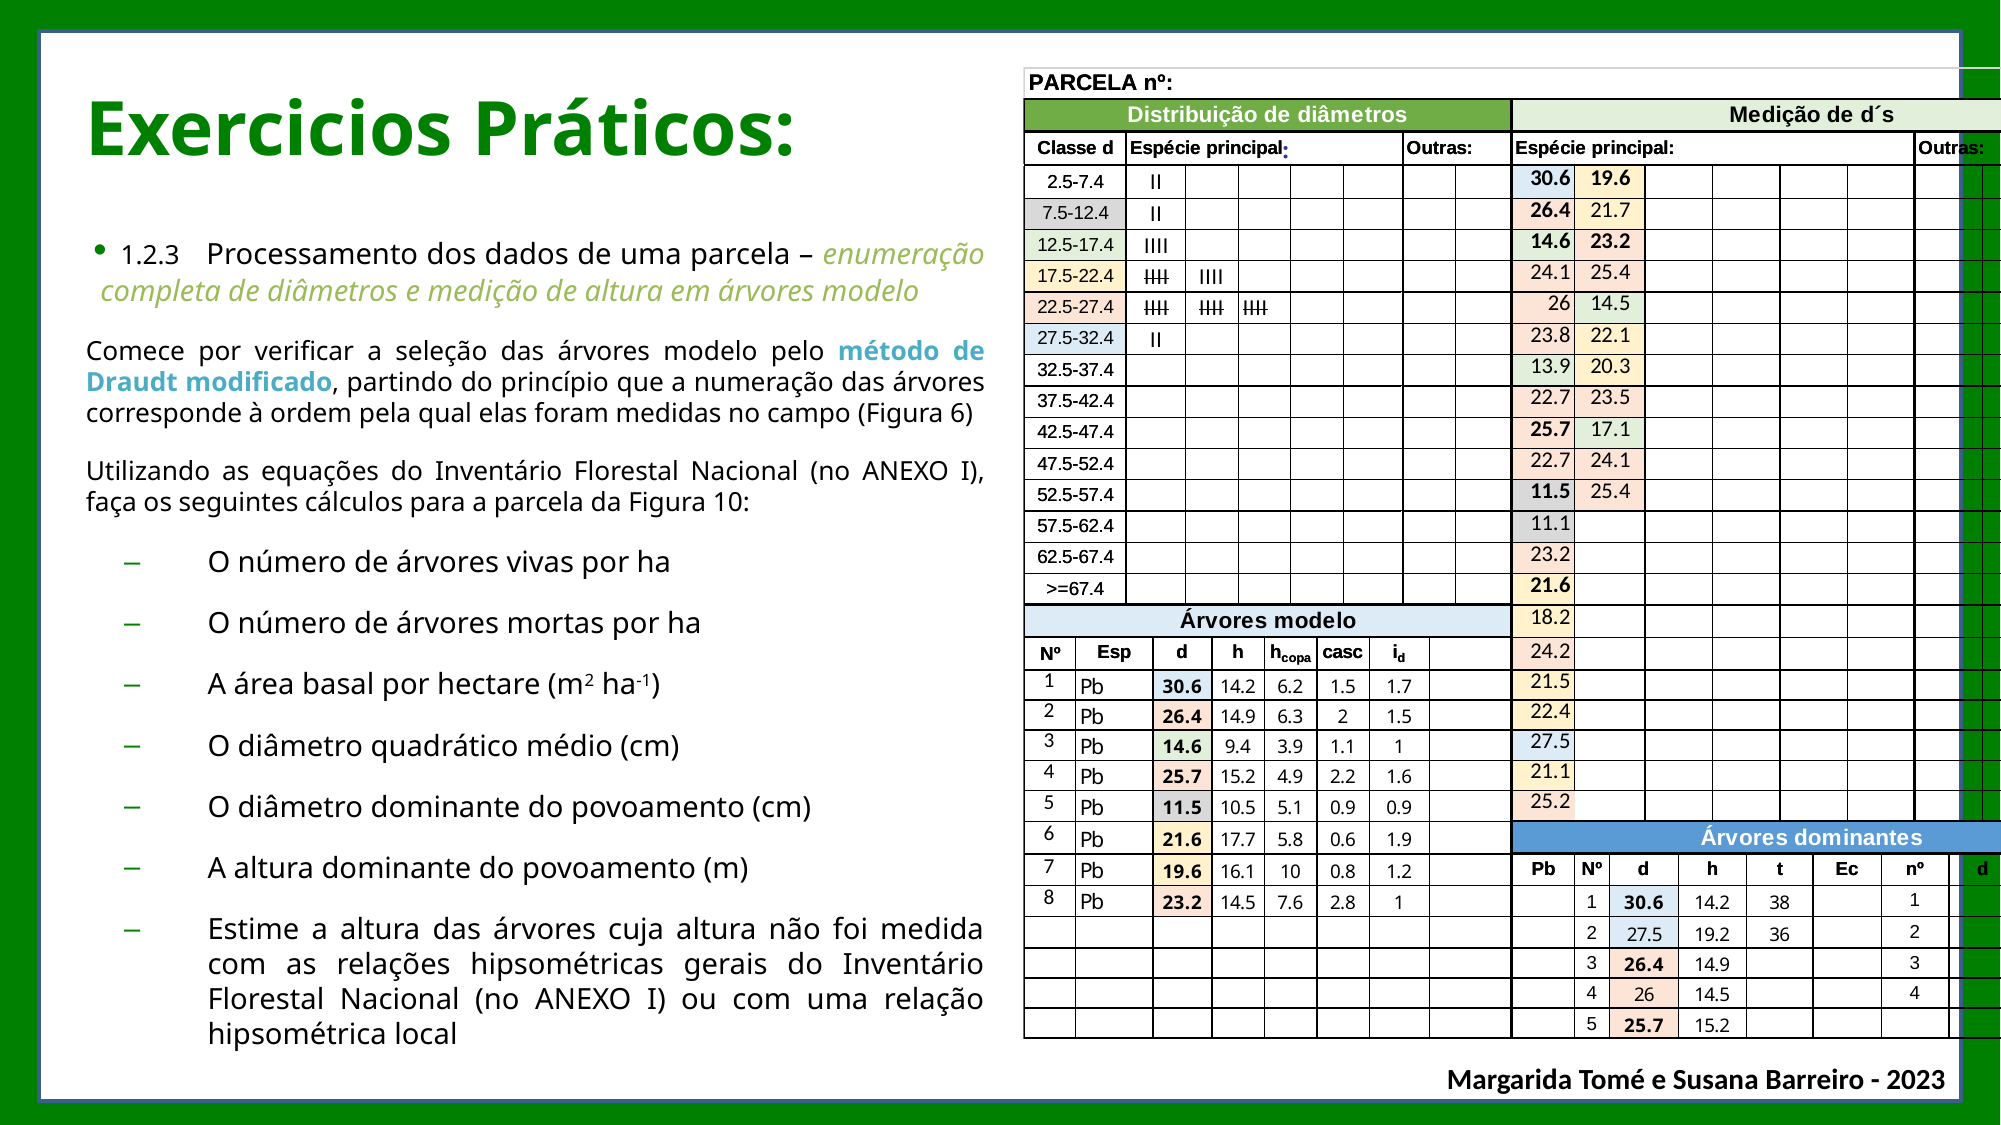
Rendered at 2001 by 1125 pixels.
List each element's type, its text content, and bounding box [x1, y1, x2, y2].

title Exercicios Práticos: [70, 66, 1021, 185]
list 1.2.3 Processamento dos dados de uma parcela – enumeração completa de diâmetros e medição de altura em árvores modelo Comece por verificar a seleção das árvores modelo pelo método de Draudt modificado, partindo do princípio que a numeração das árvores corresponde à ordem pela qual elas foram medidas no campo (Figura 6) Utilizando as equações do Inventário Florestal Nacional (no ANEXO I), faça os seguintes cálculos para a parcela da Figura 10: O número de árvores vivas por ha O número de árvores mortas por ha A área basal por hectare (m2 ha-1) O diâmetro quadrático médio (cm) O diâmetro dominante do povoamento (cm) A altura dominante do povoamento (m) Estime a altura das árvores cuja altura não foi medida com as relações hipsométricas gerais do Inventário Florestal Nacional (no ANEXO I) ou com uma relação hipsométrica local [70, 219, 1000, 1125]
picture [1023, 67, 2000, 1041]
